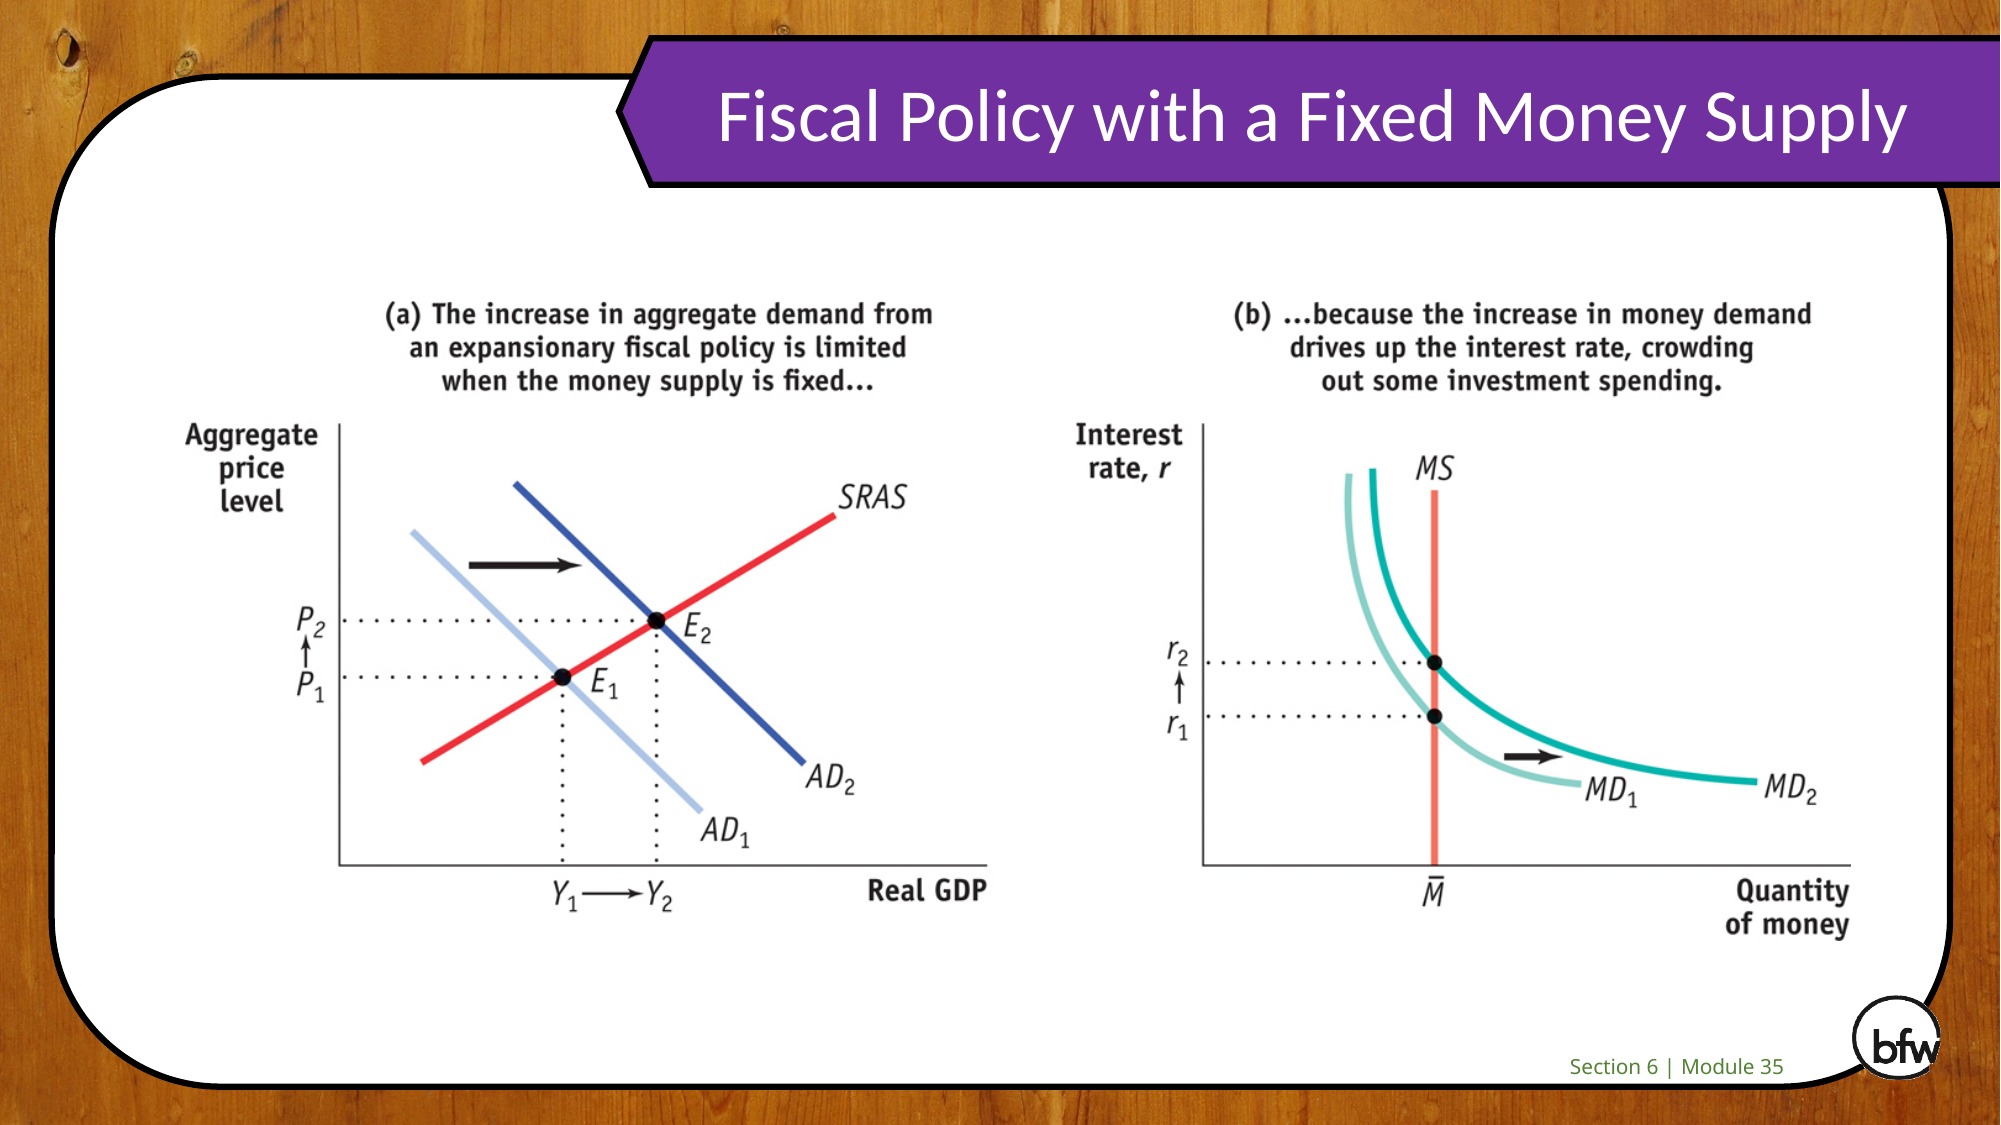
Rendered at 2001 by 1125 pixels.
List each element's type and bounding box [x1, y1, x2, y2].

picture [185, 301, 1851, 942]
picture [1850, 992, 1943, 1082]
list [0, 0, 2000, 1125]
